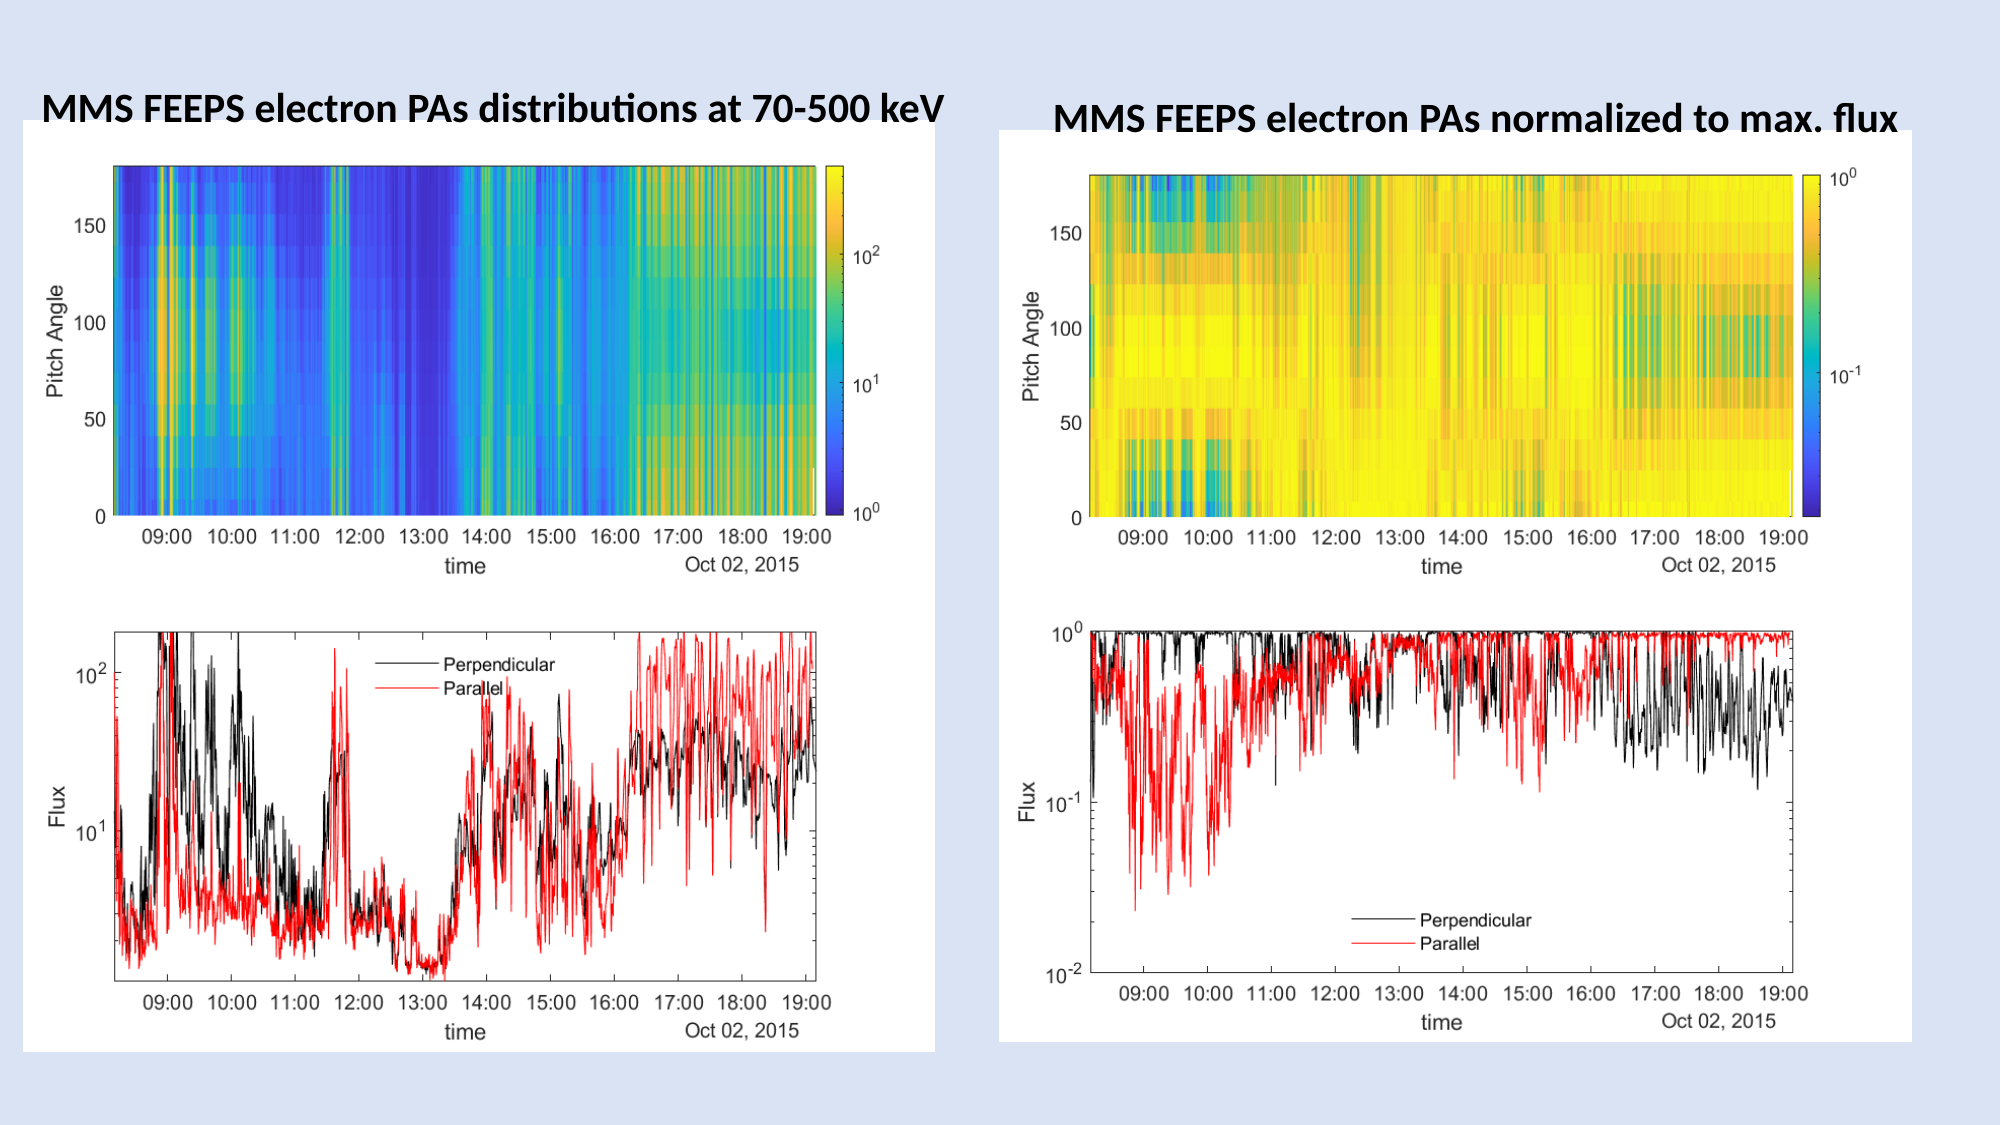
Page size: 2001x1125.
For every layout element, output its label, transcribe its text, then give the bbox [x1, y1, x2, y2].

picture [999, 130, 1912, 1042]
picture [23, 120, 935, 1052]
text_box MMS FEEPS electron PAs distributions at 70-500 keV [26, 73, 970, 139]
text_box MMS FEEPS electron PAs normalized to max. flux [1038, 83, 2000, 149]
